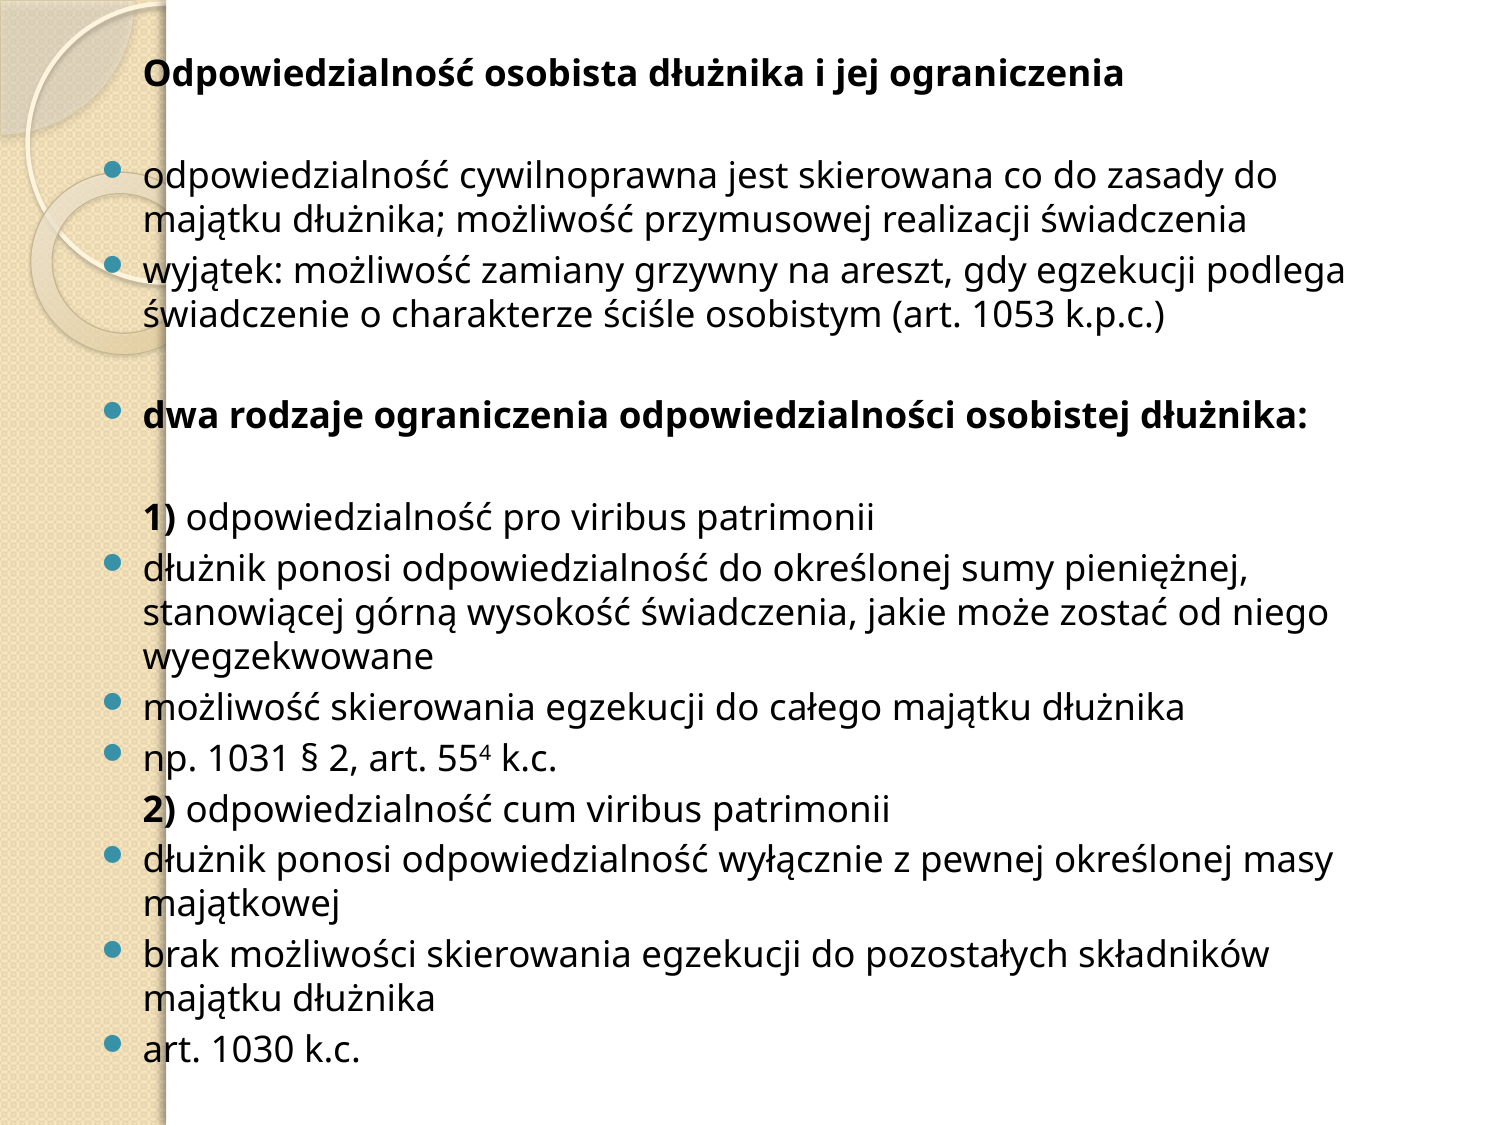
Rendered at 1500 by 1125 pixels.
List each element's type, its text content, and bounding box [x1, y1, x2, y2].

list Odpowiedzialność osobista dłużnika i jej ograniczenia odpowiedzialność cywilnoprawna jest skierowana co do zasady do majątku dłużnika; możliwość przymusowej realizacji świadczenia wyjątek: możliwość zamiany grzywny na areszt, gdy egzekucji podlega świadczenie o charakterze ściśle osobistym (art. 1053 k.p.c.) dwa rodzaje ograniczenia odpowiedzialności osobistej dłużnika: 1) odpowiedzialność pro viribus patrimonii dłużnik ponosi odpowiedzialność do określonej sumy pieniężnej, stanowiącej górną wysokość świadczenia, jakie może zostać od niego wyegzekwowane możliwość skierowania egzekucji do całego majątku dłużnika np. 1031 § 2, art. 554 k.c. 2) odpowiedzialność cum viribus patrimonii dłużnik ponosi odpowiedzialność wyłącznie z pewnej określonej masy majątkowej brak możliwości skierowania egzekucji do pozostałych składników majątku dłużnika art. 1030 k.c. [75, 42, 1425, 1083]
